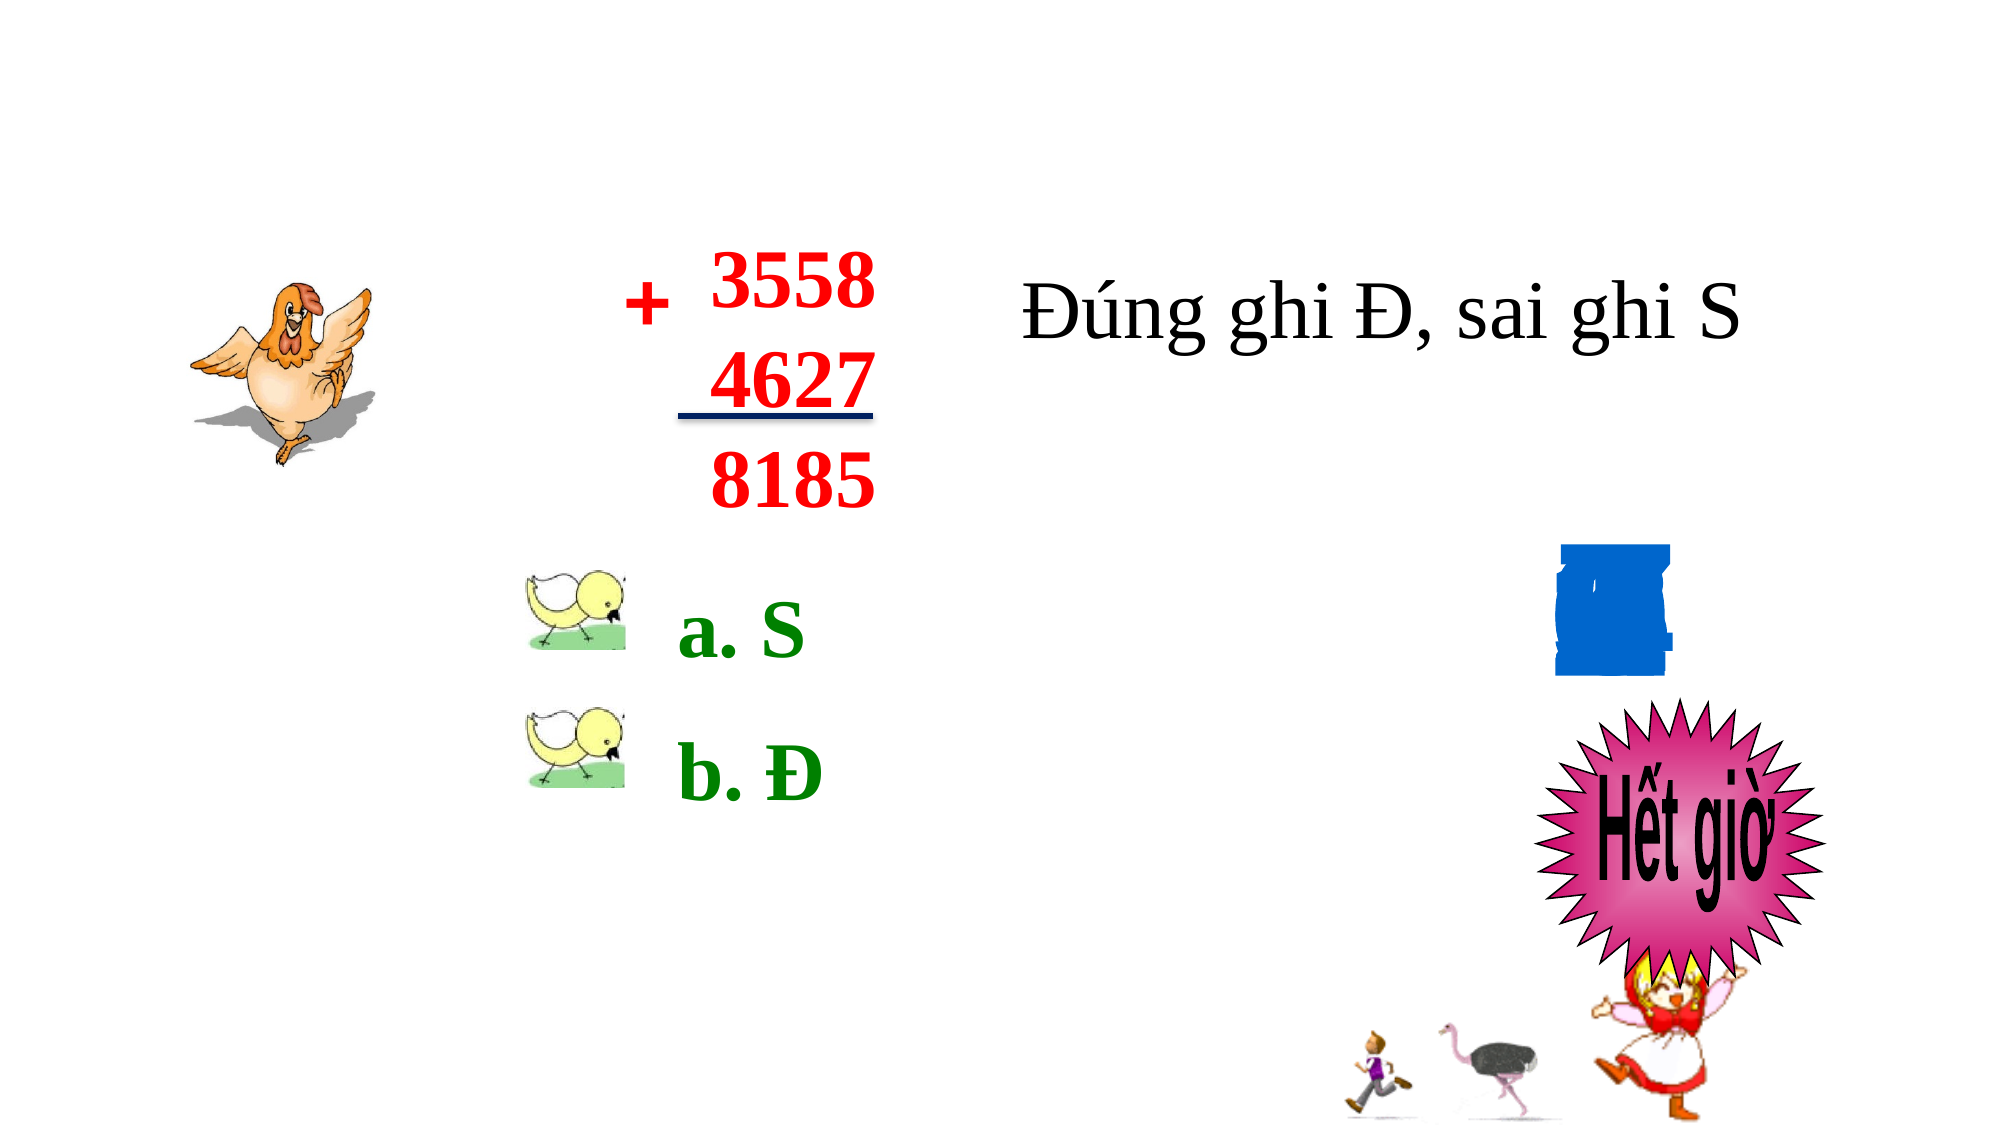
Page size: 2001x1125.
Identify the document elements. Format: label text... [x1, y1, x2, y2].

picture [1590, 988, 1751, 1125]
picture [525, 569, 626, 650]
picture [524, 707, 625, 788]
text_box Đúng ghi Đ, sai ghi S [1007, 247, 1919, 363]
picture [1337, 1015, 1569, 1125]
picture [186, 277, 400, 476]
text_box b. Đ [662, 690, 1600, 825]
text_box + [608, 241, 670, 356]
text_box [1536, 699, 1824, 988]
text_box a. S [662, 547, 1600, 682]
text_box 3558 4627 8185 [549, 116, 949, 532]
